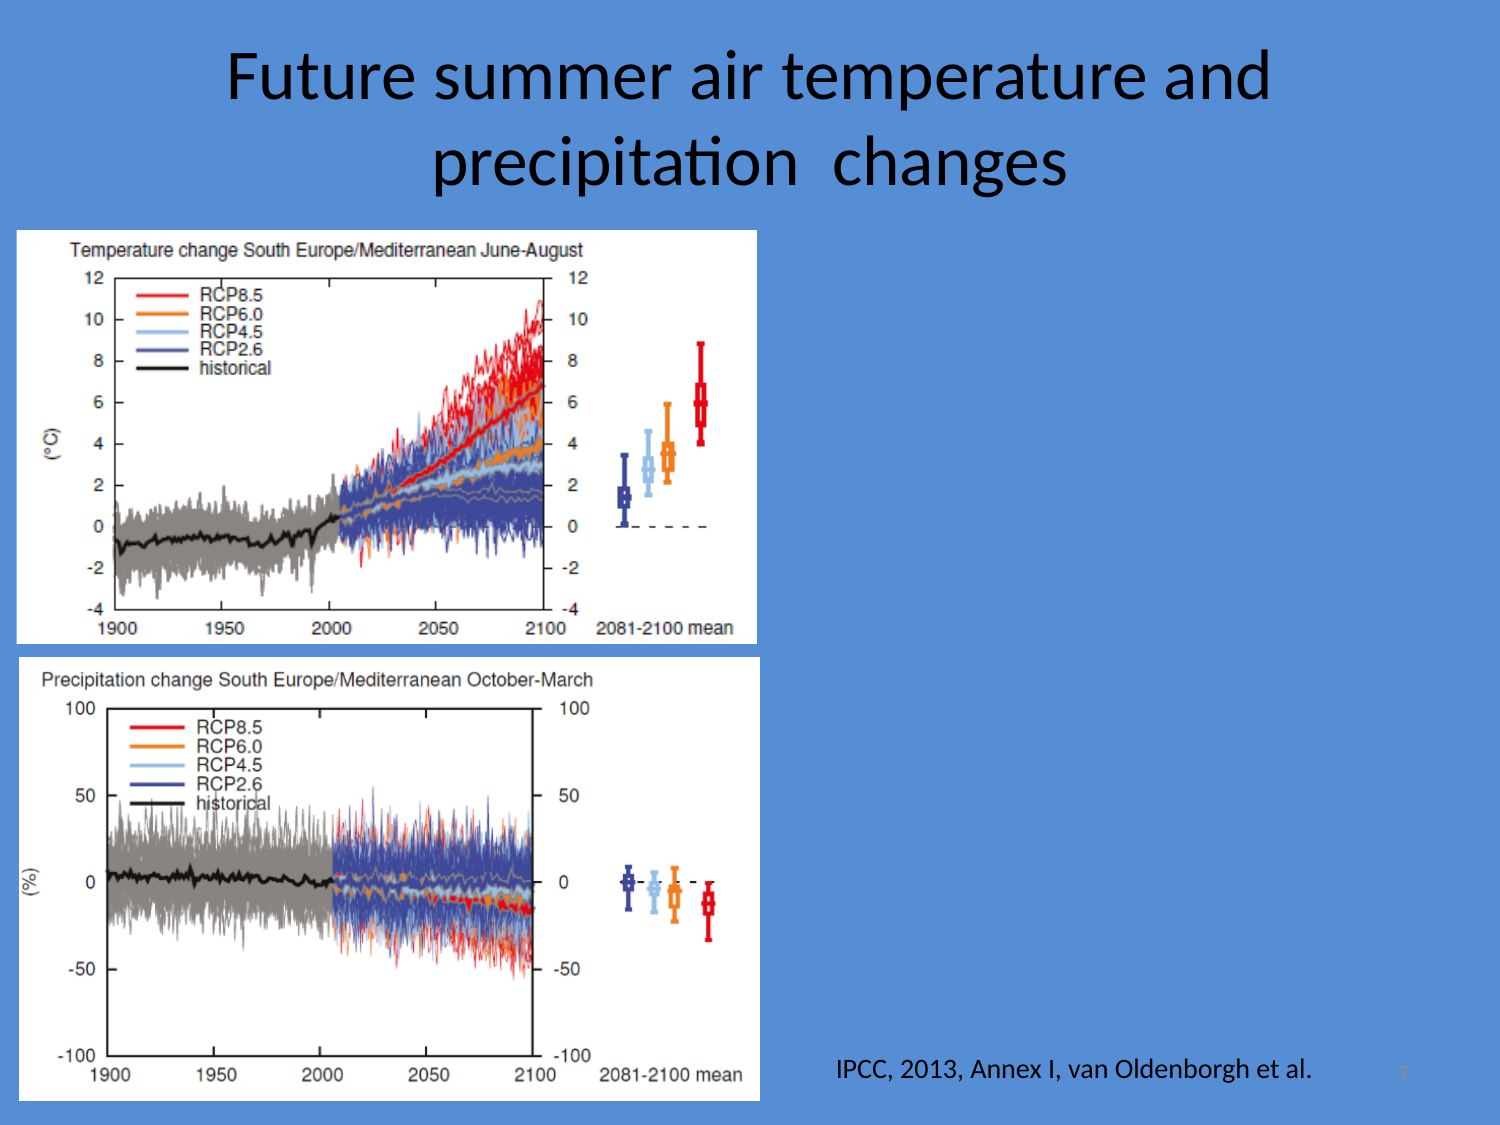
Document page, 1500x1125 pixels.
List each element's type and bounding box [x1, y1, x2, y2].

title [75, 21, 1425, 208]
picture [19, 657, 760, 1100]
picture [17, 230, 757, 644]
text_box [1075, 1043, 1425, 1102]
